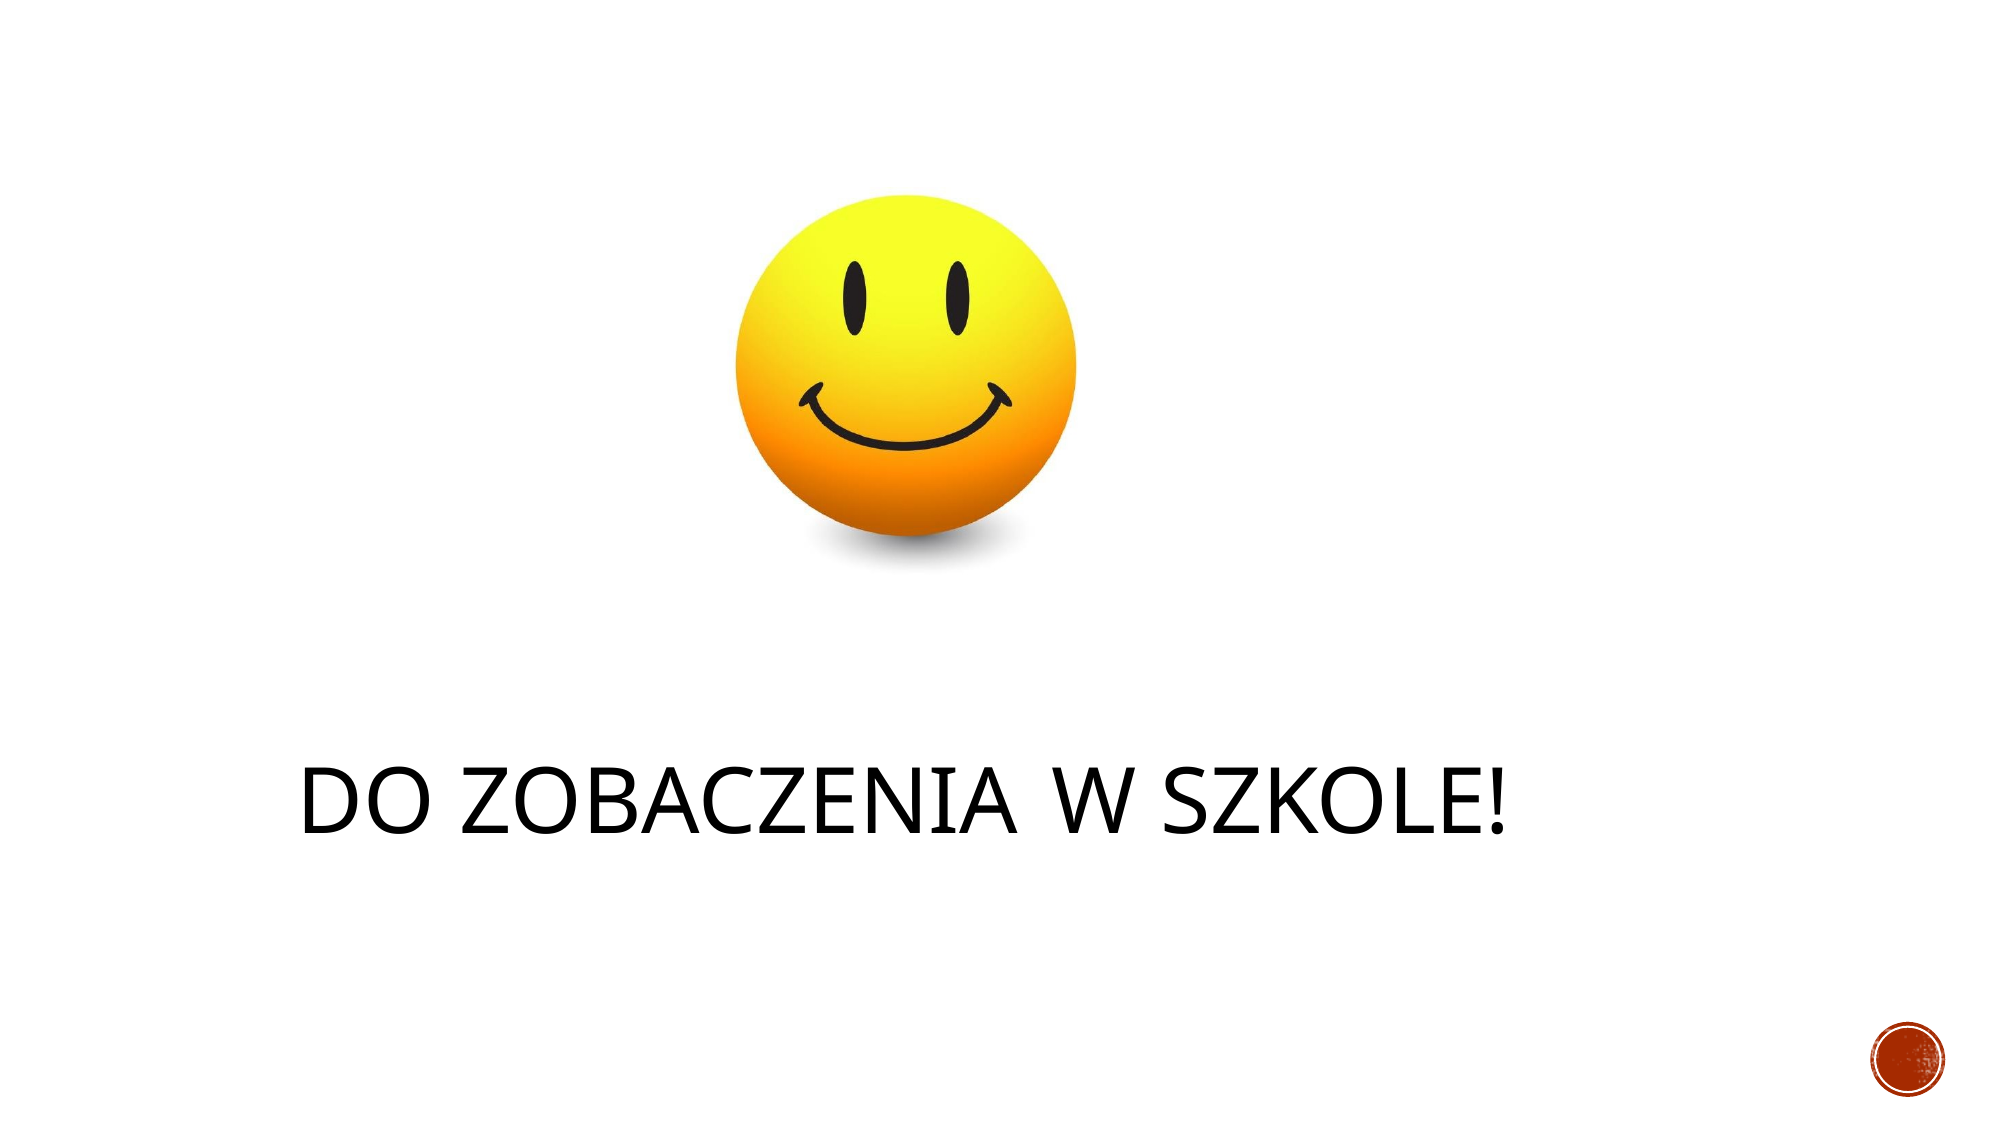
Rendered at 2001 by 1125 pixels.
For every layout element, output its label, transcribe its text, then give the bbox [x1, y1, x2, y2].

text_box [727, 187, 1078, 575]
title Do zobaczenia w szkole! [200, 700, 1606, 891]
